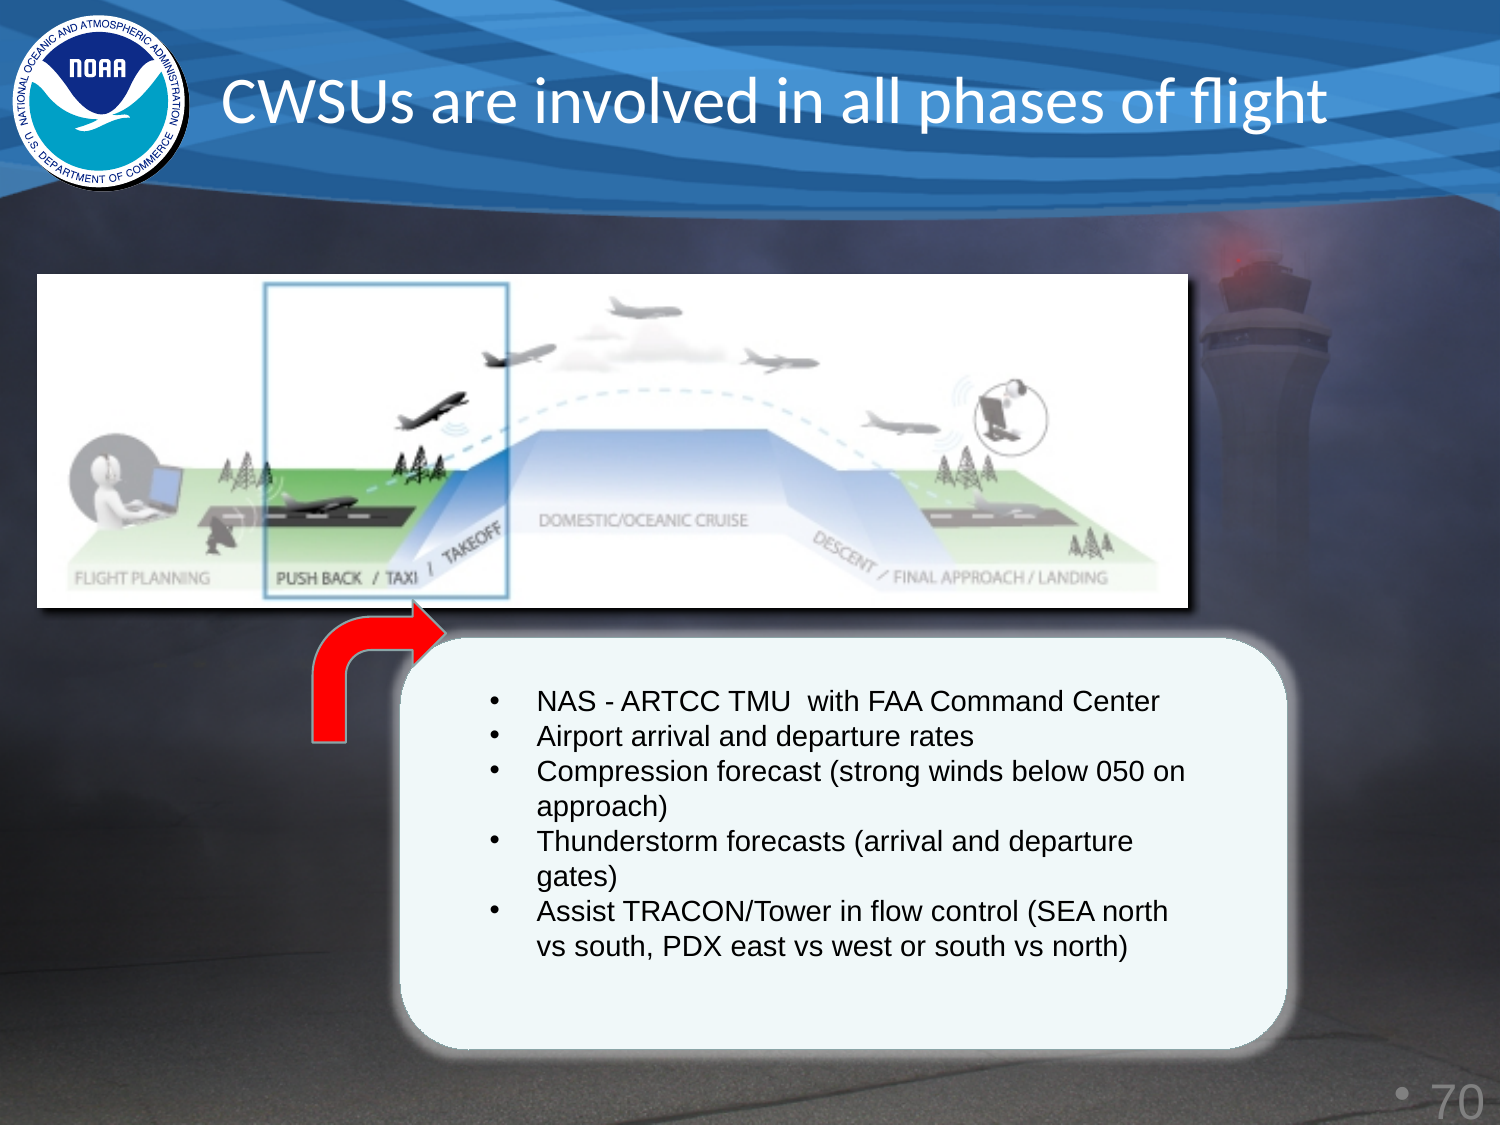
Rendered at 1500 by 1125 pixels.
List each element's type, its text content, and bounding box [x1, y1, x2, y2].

text_box Adverse Winds [400, 636, 1294, 1055]
picture [0, 0, 1500, 1125]
text_box [310, 618, 449, 745]
text_box NAS - ARTCC TMU with FAA Command Center Airport arrival and departure rates Compression forecast (strong winds below 050 on approach) Thunderstorm forecasts (arrival and departure gates) Assist TRACON/Tower in flow control (SEA north vs south, PDX east vs west or south vs north) [474, 674, 1213, 970]
slide_number 69 [1050, 1062, 1500, 1125]
text_box [395, 632, 1296, 1058]
text_box [397, 635, 1290, 1053]
text_box CWSUs are involved in all phases of flight [206, 49, 1360, 145]
